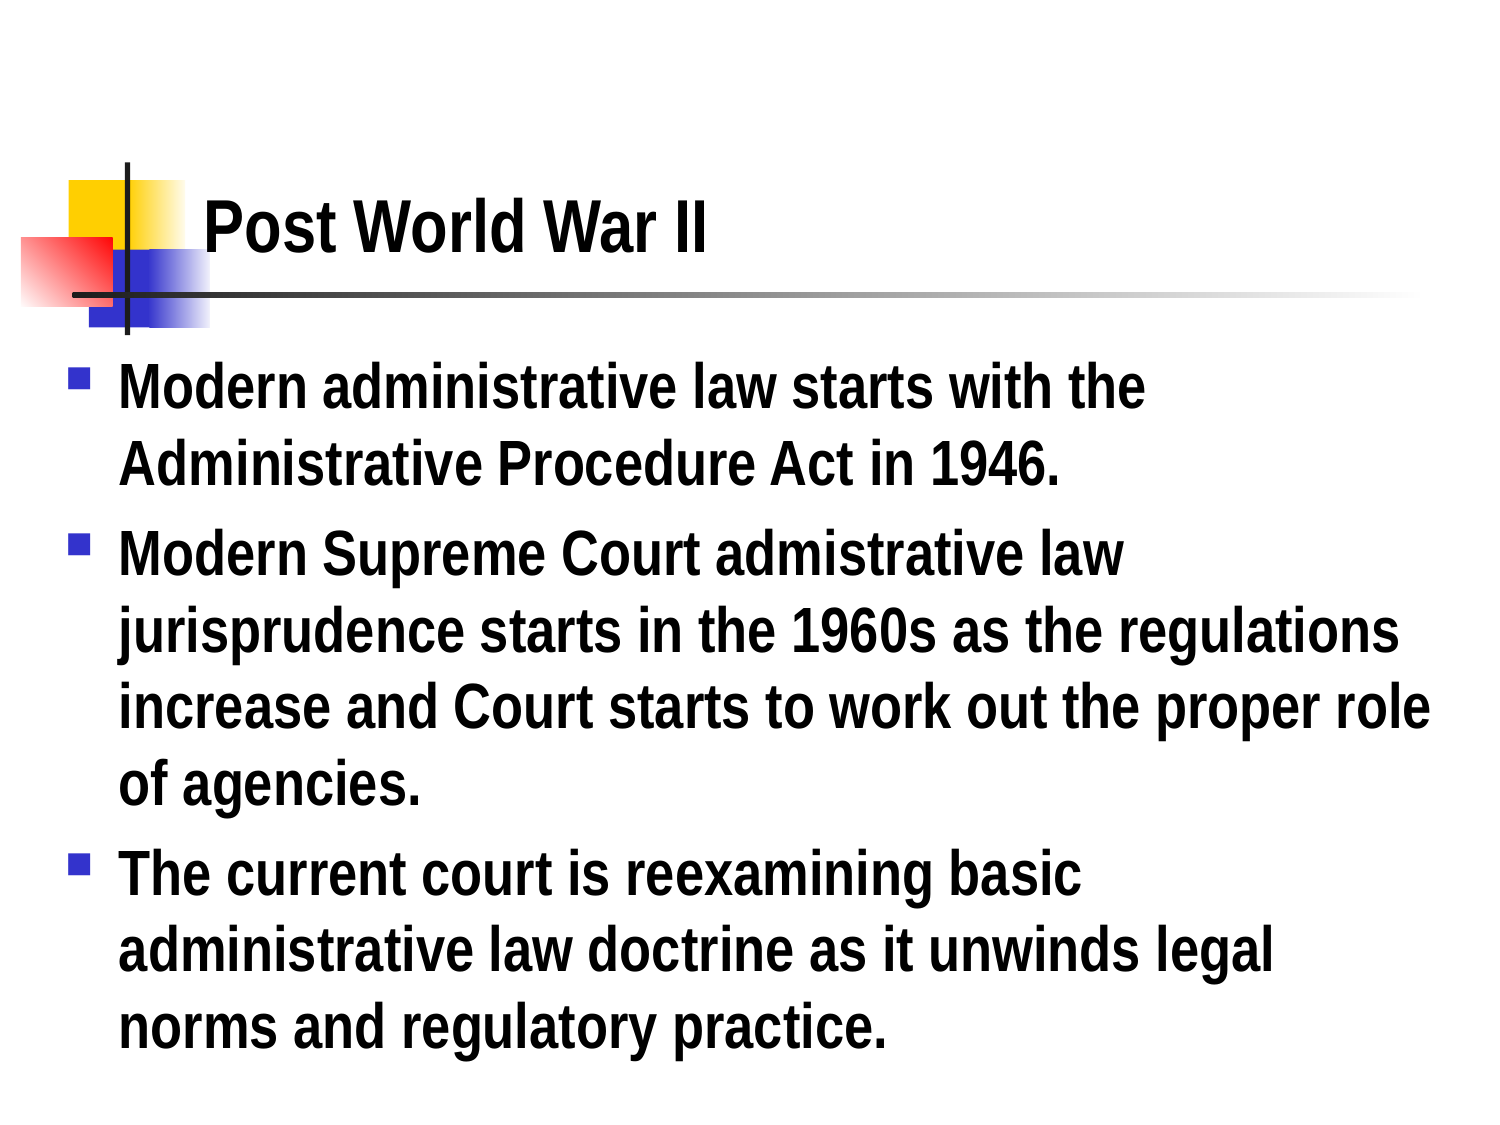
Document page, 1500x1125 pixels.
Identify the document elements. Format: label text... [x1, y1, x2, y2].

list Modern administrative law starts with the Administrative Procedure Act in 1946. Modern Supreme Court admistrative law jurisprudence starts in the 1960s as the regulations increase and Court starts to work out the proper role of agencies. The current court is reexamining basic administrative law doctrine as it unwinds legal norms and regulatory practice. [50, 337, 1450, 1075]
title Post World War II [188, 35, 1468, 275]
